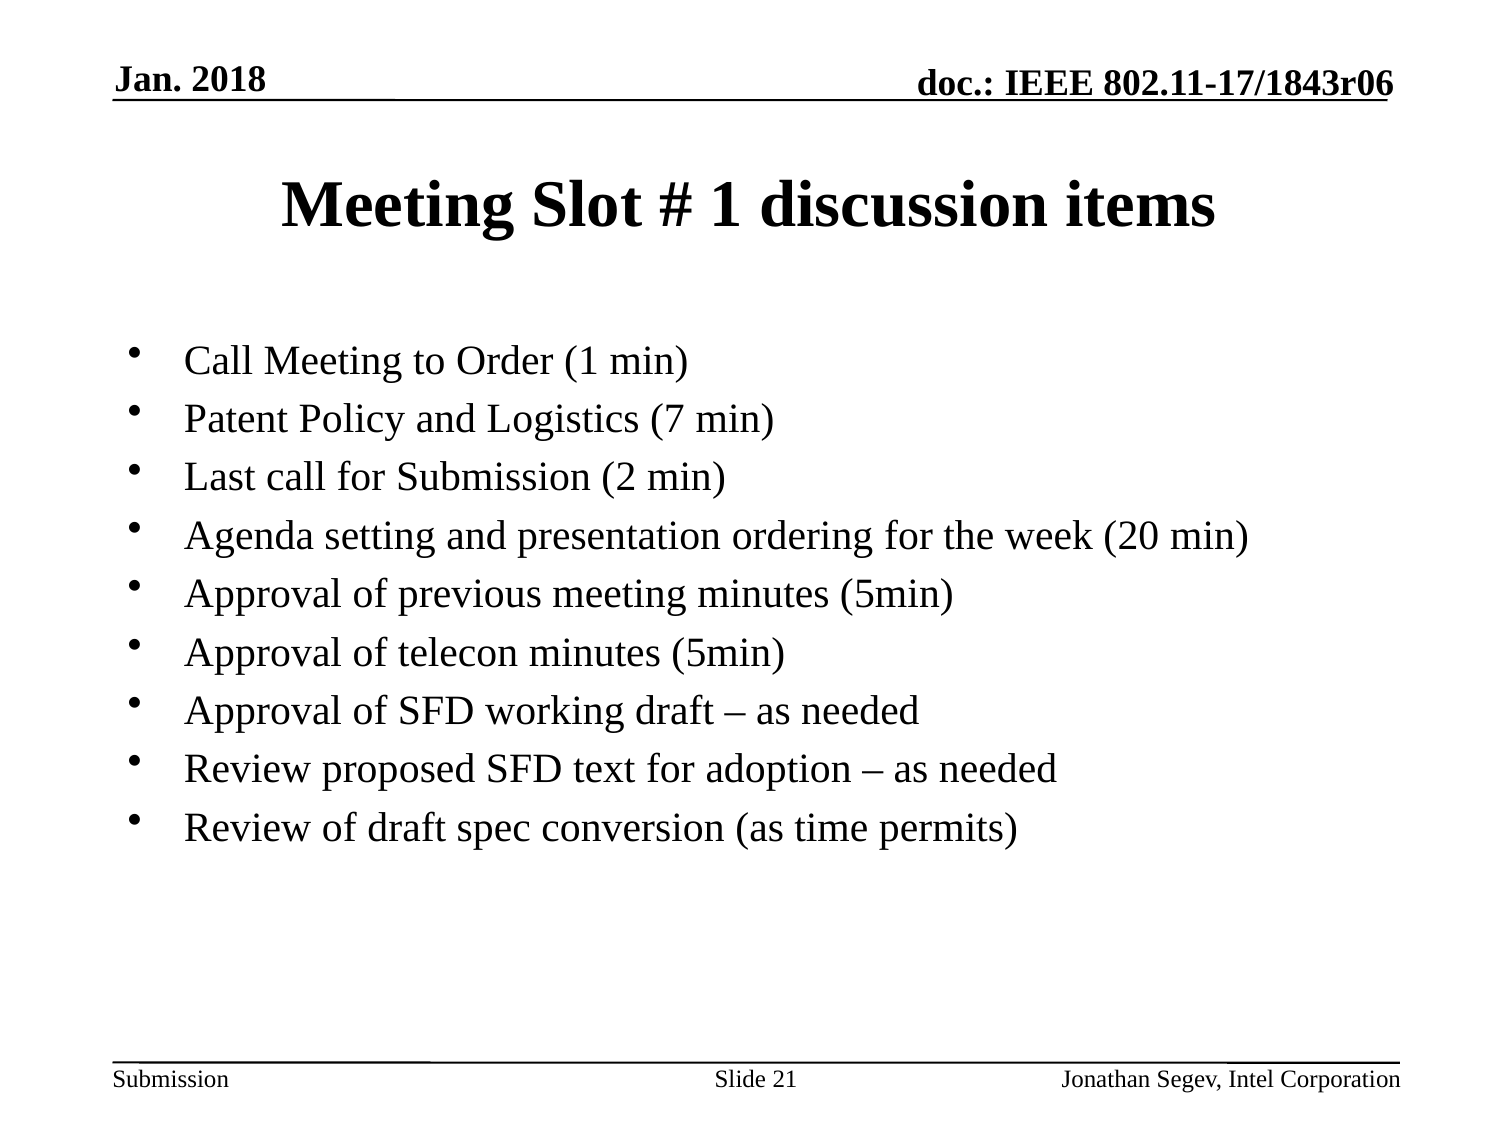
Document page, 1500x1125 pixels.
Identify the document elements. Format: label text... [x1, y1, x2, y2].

title Meeting Slot # 1 discussion items [112, 112, 1388, 288]
footer Jonathan Segev, Intel Corporation [878, 1061, 1402, 1093]
list Call Meeting to Order (1 min) Patent Policy and Logistics (7 min) Last call for Submission (2 min) Agenda setting and presentation ordering for the week (20 min) Approval of previous meeting minutes (5min) Approval of telecon minutes (5min) Approval of SFD working draft – as needed Review proposed SFD text for adoption – as needed Review of draft spec conversion (as time permits) [112, 324, 1388, 1000]
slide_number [114, 54, 423, 100]
slide_number Slide 21 [712, 1061, 800, 1123]
